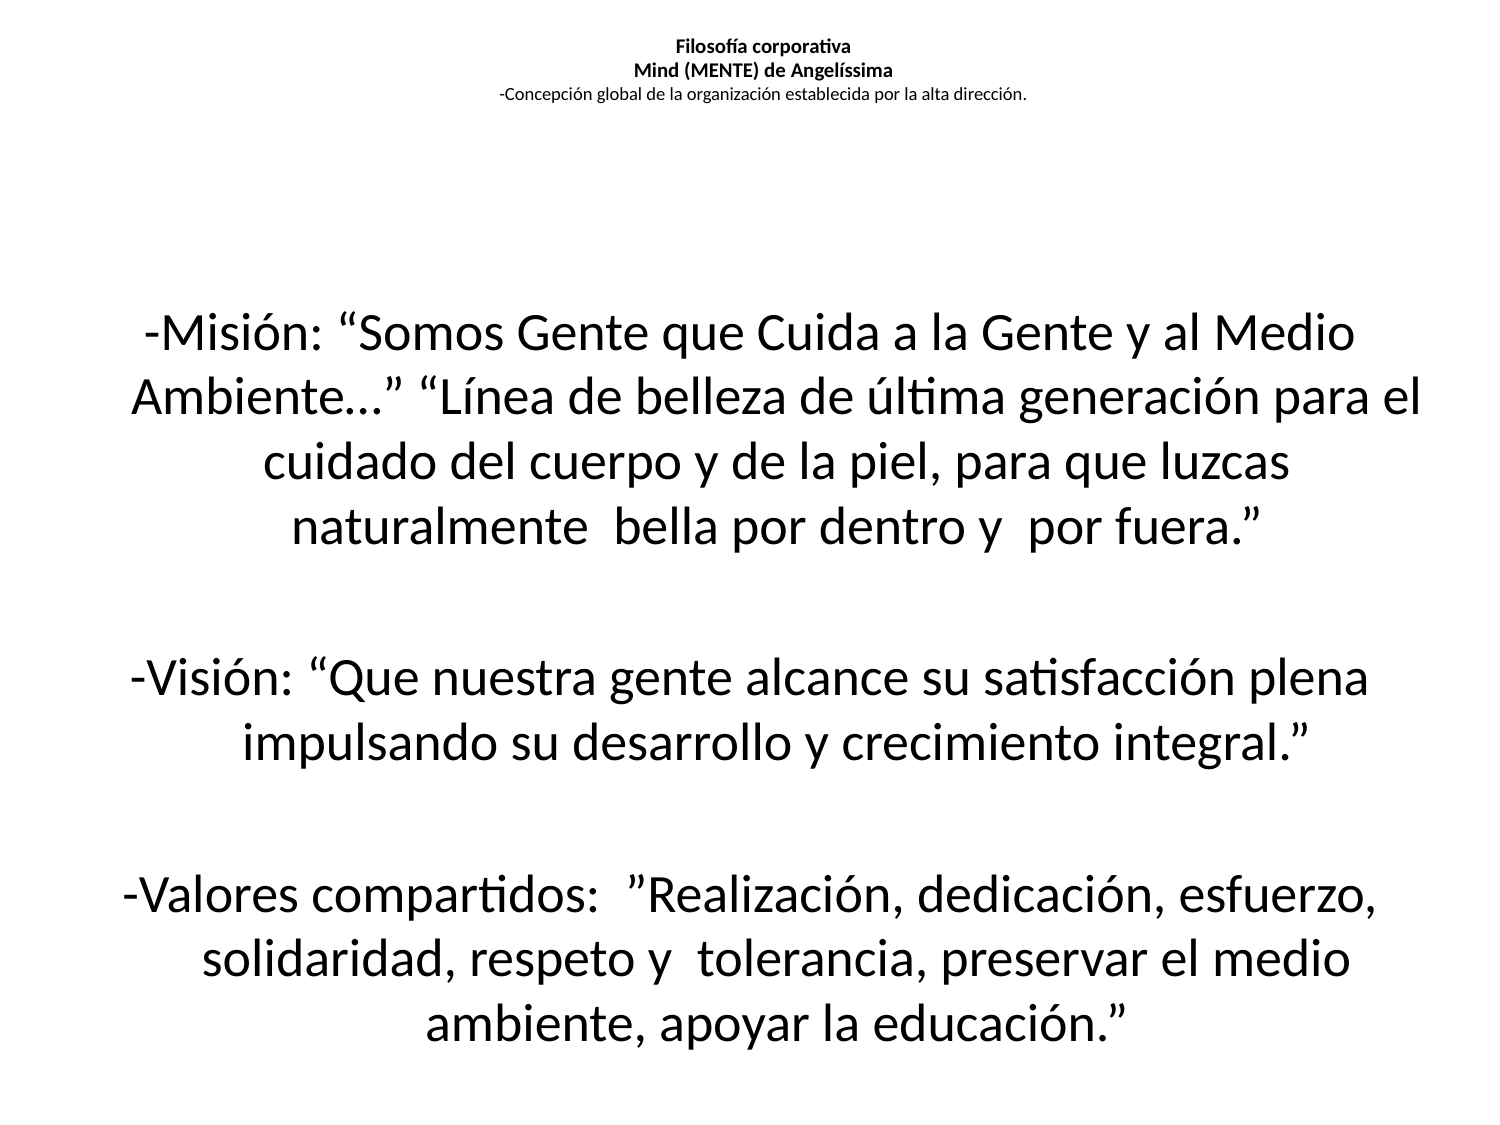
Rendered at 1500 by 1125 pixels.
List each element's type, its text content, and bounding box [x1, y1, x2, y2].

list -Misión: “Somos Gente que Cuida a la Gente y al Medio Ambiente…” “Línea de belleza de última generación para el cuidado del cuerpo y de la piel, para que luzcas naturalmente bella por dentro y por fuera.” -Visión: “Que nuestra gente alcance su satisfacción plena impulsando su desarrollo y crecimiento integral.” -Valores compartidos: ”Realización, dedicación, esfuerzo, solidaridad, respeto y tolerancia, preservar el medio ambiente, apoyar la educación.” [41, 137, 1459, 1066]
title Filosofía corporativa Mind (MENTE) de Angelíssima -Concepción global de la organización establecida por la alta dirección. [88, 0, 1439, 136]
